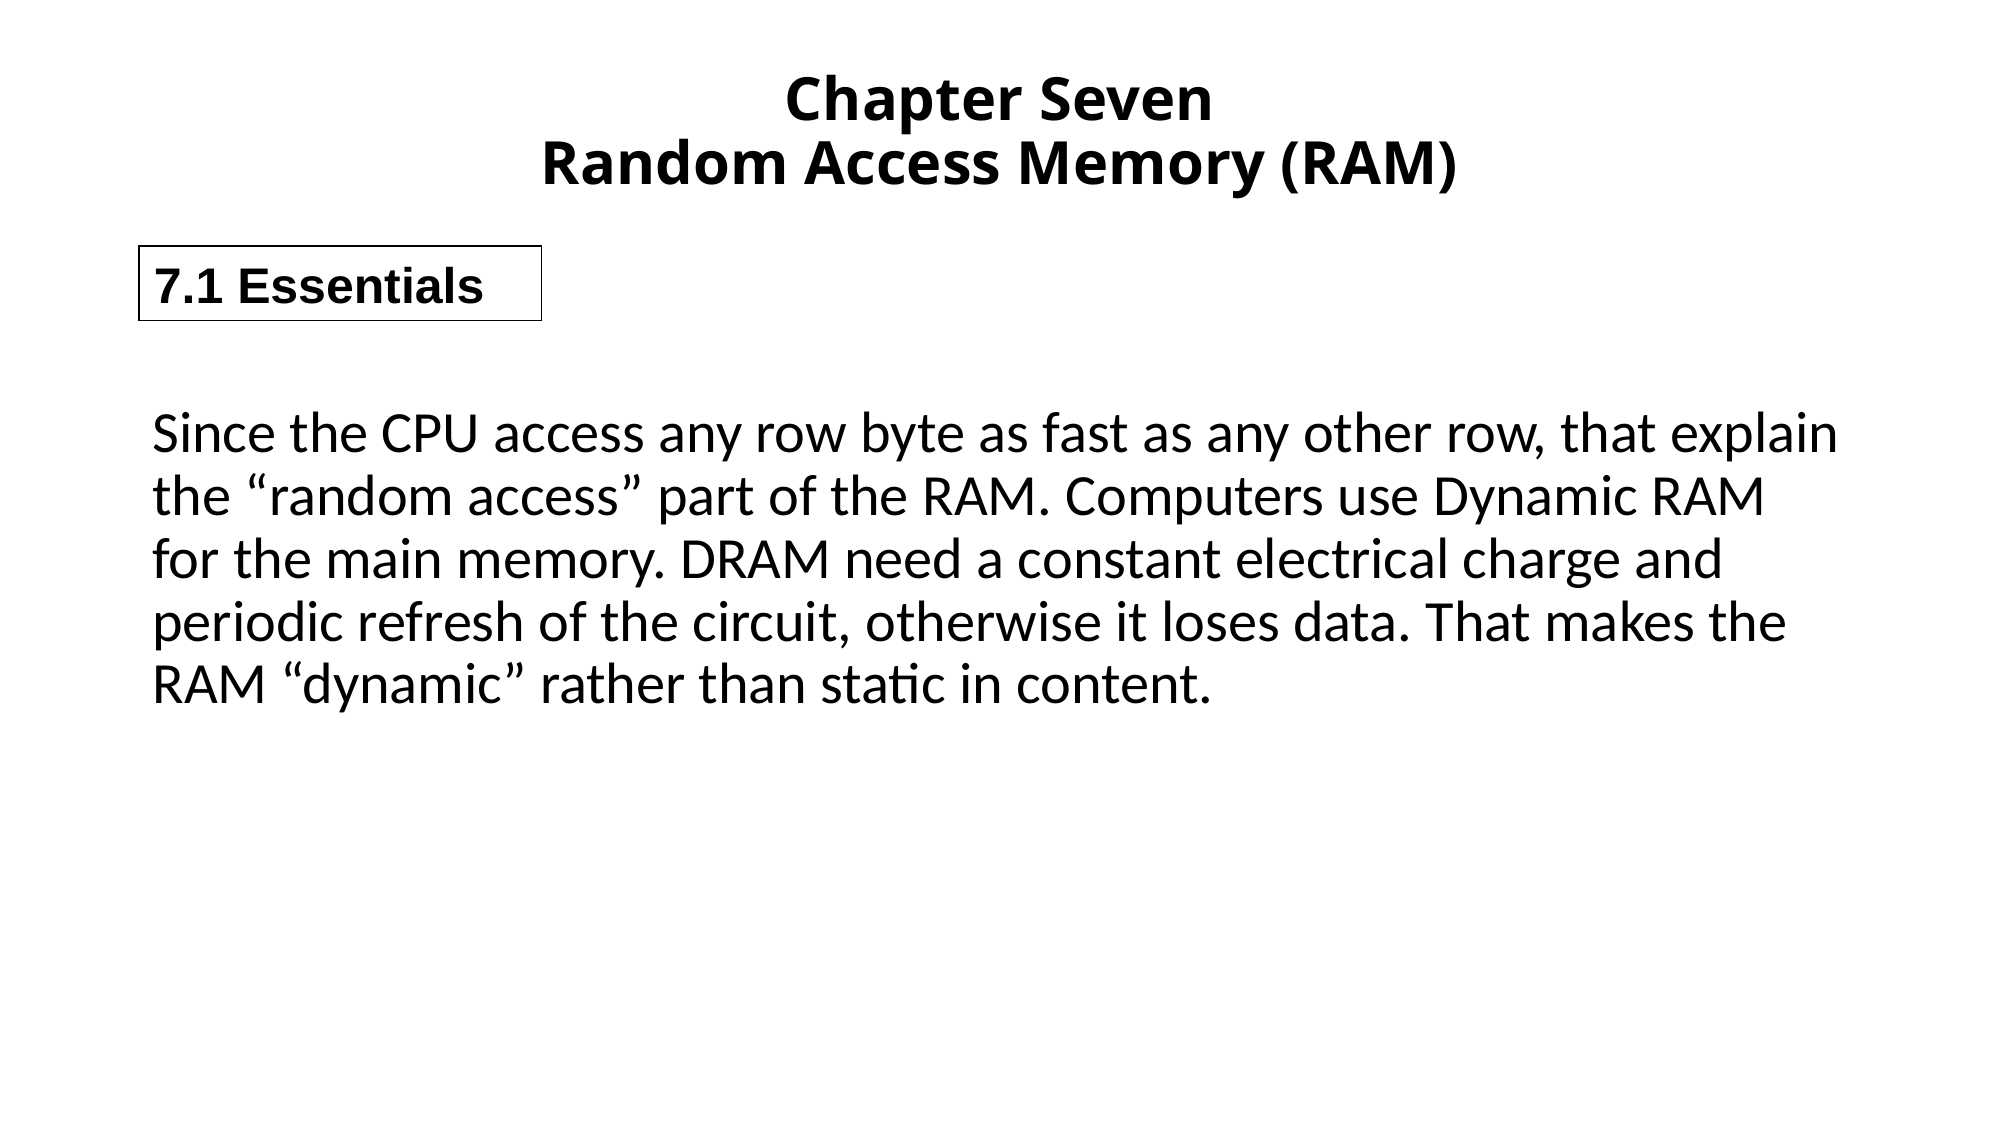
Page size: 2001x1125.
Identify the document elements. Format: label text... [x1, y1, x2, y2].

list Since the CPU access any row byte as fast as any other row, that explain the “random access” part of the RAM. Computers use Dynamic RAM for the main memory. DRAM need a constant electrical charge and periodic refresh of the circuit, otherwise it loses data. That makes the RAM “dynamic” rather than static in content. [137, 394, 1863, 1014]
text_box 7.1 Essentials [139, 246, 542, 321]
title Chapter Seven Random Access Memory (RAM) [137, 59, 1863, 278]
